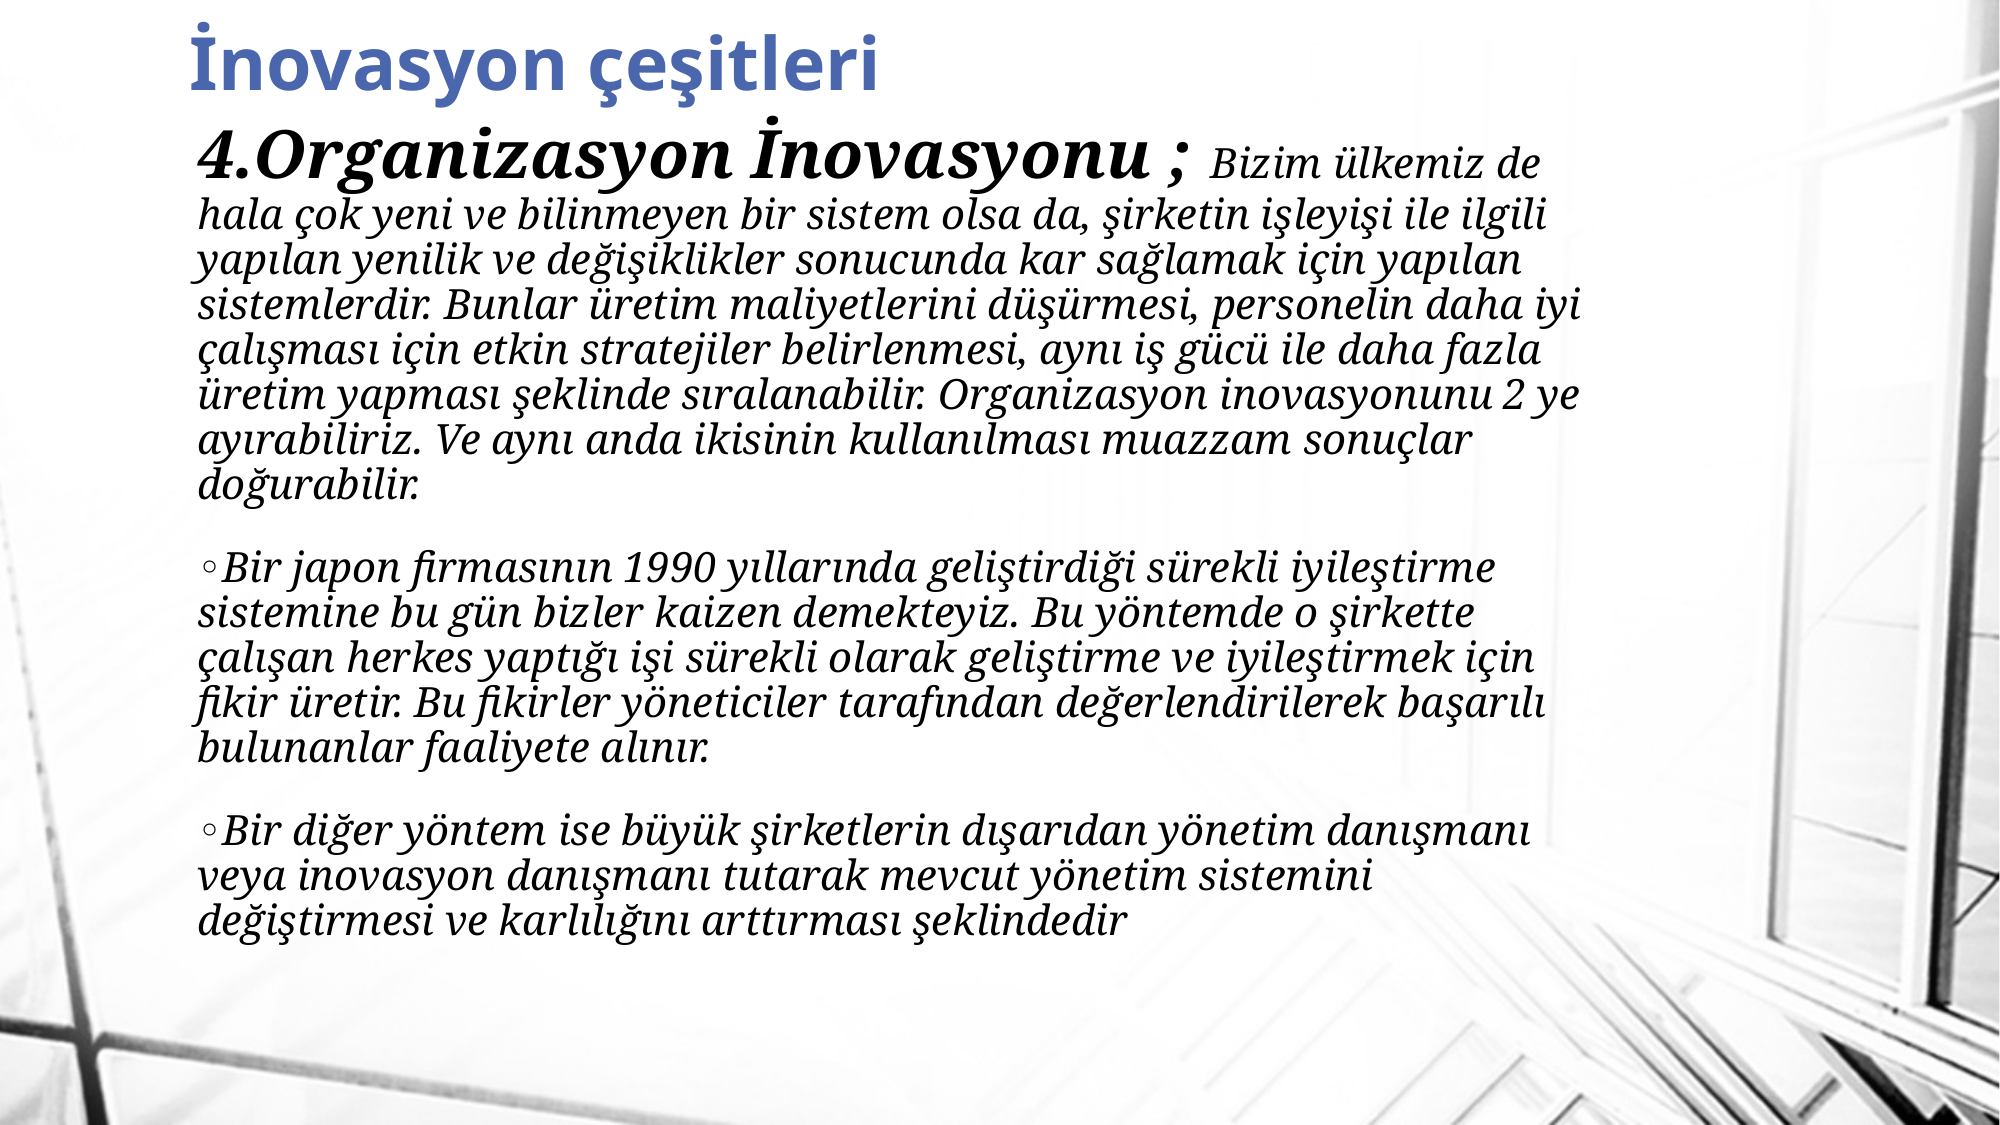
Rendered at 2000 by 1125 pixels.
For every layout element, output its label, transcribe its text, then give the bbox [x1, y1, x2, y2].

picture [0, 0, 2000, 1125]
list 4.Organizasyon İnovasyonu ; Bizim ülkemiz de hala çok yeni ve bilinmeyen bir sistem olsa da, şirketin işleyişi ile ilgili yapılan yenilik ve değişiklikler sonucunda kar sağlamak için yapılan sistemlerdir. Bunlar üretim maliyetlerini düşürmesi, personelin daha iyi çalışması için etkin stratejiler belirlenmesi, aynı iş gücü ile daha fazla üretim yapması şeklinde sıralanabilir. Organizasyon inovasyonunu 2 ye ayırabiliriz. Ve aynı anda ikisinin kullanılması muazzam sonuçlar doğurabilir. ◦Bir japon firmasının 1990 yıllarında geliştirdiği sürekli iyileştirme sistemine bu gün bizler kaizen demekteyiz. Bu yöntemde o şirkette çalışan herkes yaptığı işi sürekli olarak geliştirme ve iyileştirmek için fikir üretir. Bu fikirler yöneticiler tarafından değerlendirilerek başarılı bulunanlar faaliyete alınır. ◦Bir diğer yöntem ise büyük şirketlerin dışarıdan yönetim danışmanı veya inovasyon danışmanı tutarak mevcut yönetim sistemini değiştirmesi ve karlılığını arttırması şeklindedir [174, 113, 1600, 988]
title İnovasyon çeşitleri [174, 19, 1600, 113]
